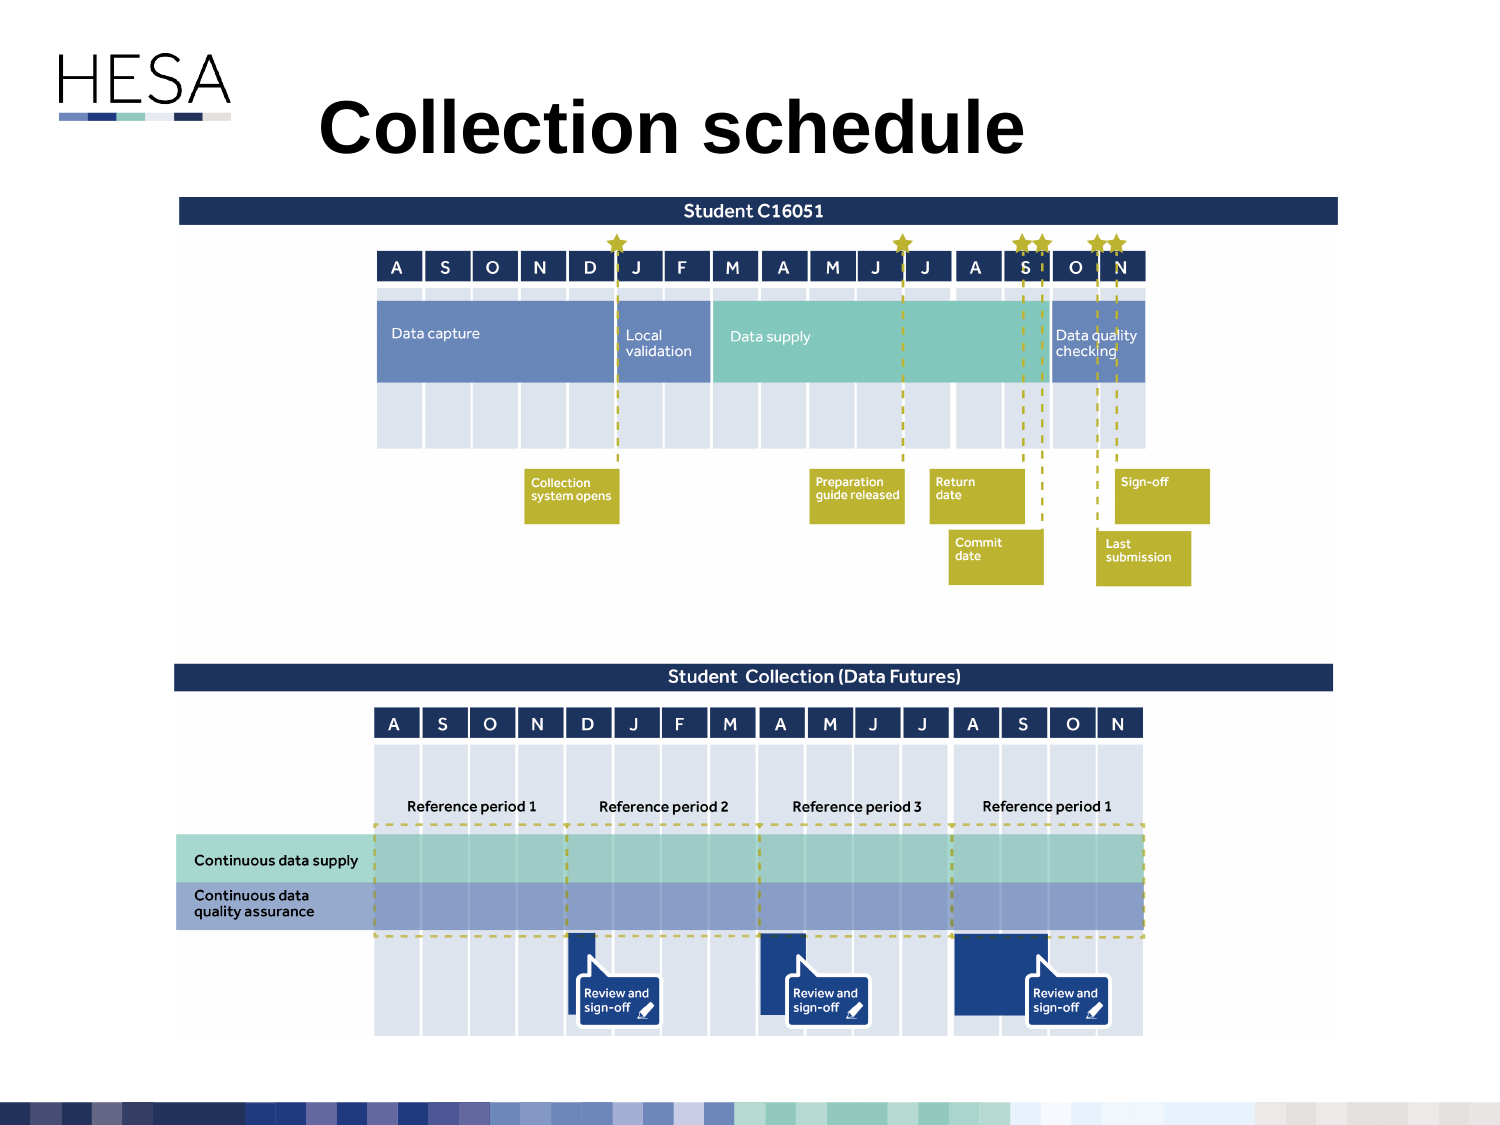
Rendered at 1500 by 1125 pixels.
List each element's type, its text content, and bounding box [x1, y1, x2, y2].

picture [59, 53, 231, 121]
picture [174, 197, 1338, 1036]
picture [0, 1102, 1500, 1125]
text_box Collection schedule [304, 71, 1042, 176]
